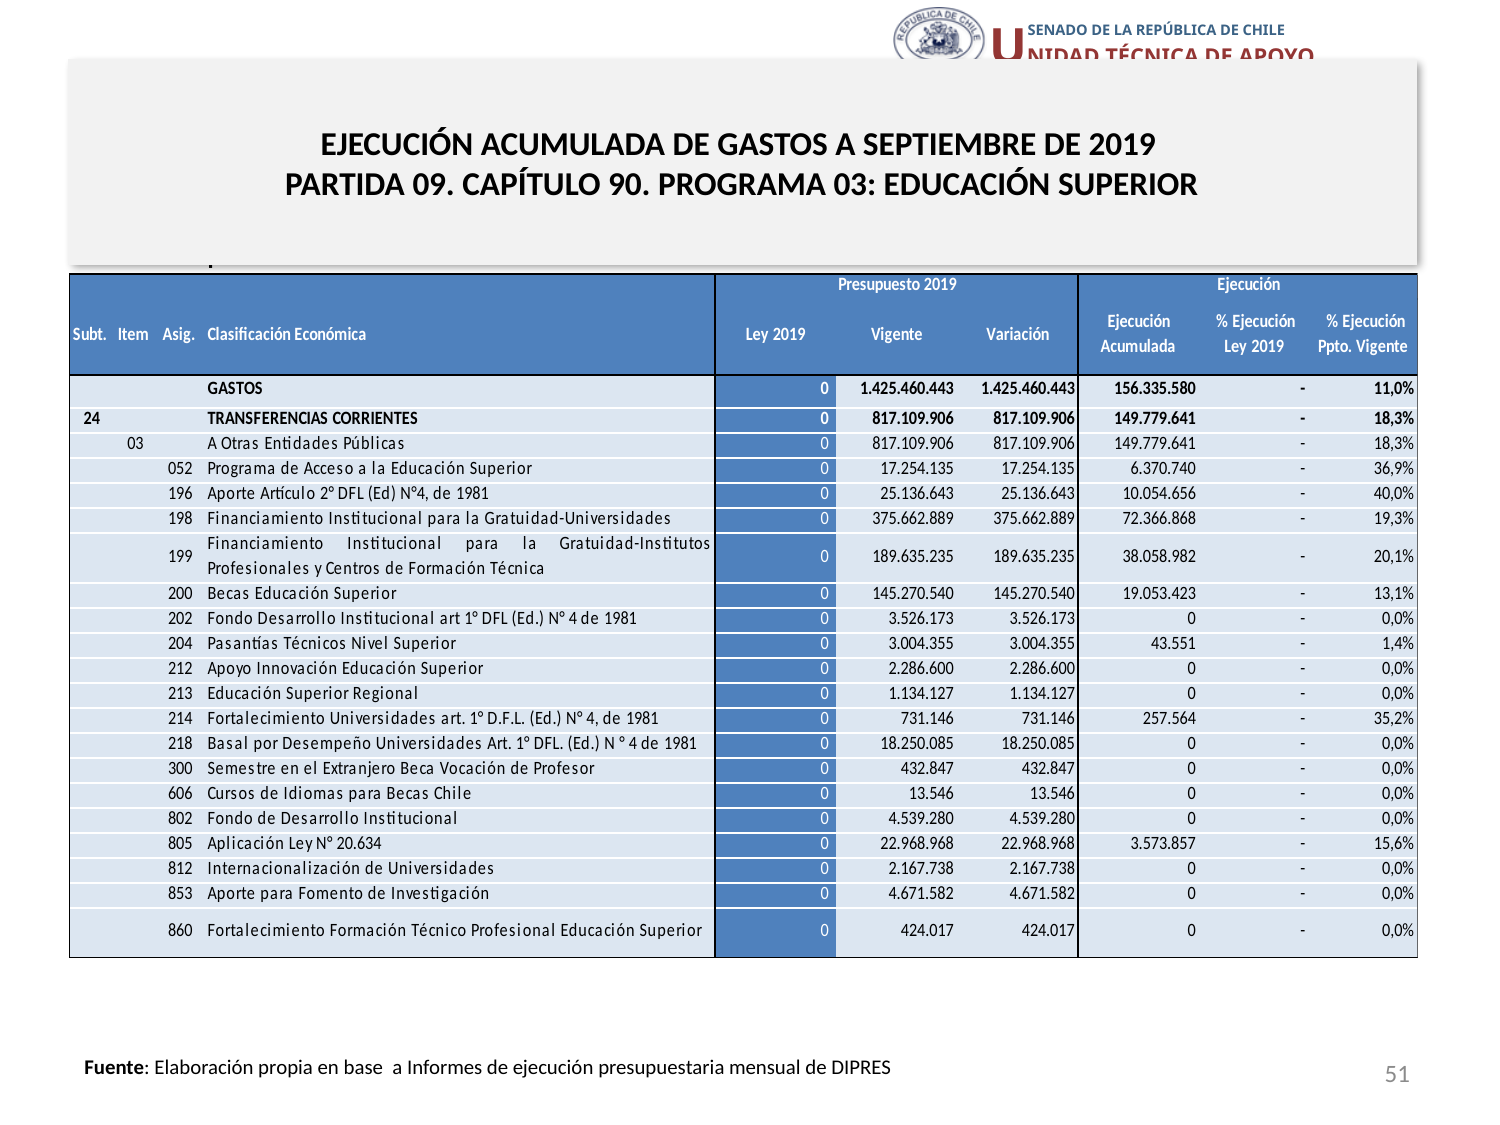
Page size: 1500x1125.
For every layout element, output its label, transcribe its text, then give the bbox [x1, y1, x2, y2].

picture [68, 272, 1420, 960]
picture [893, 7, 987, 60]
slide_number 51 [1074, 1042, 1425, 1103]
title EJECUCIÓN ACUMULADA DE GASTOS A SEPTIEMBRE DE 2019 PARTIDA 09. CAPÍTULO 90. PROGRAMA 03: EDUCACIÓN SUPERIOR [68, 60, 1416, 264]
